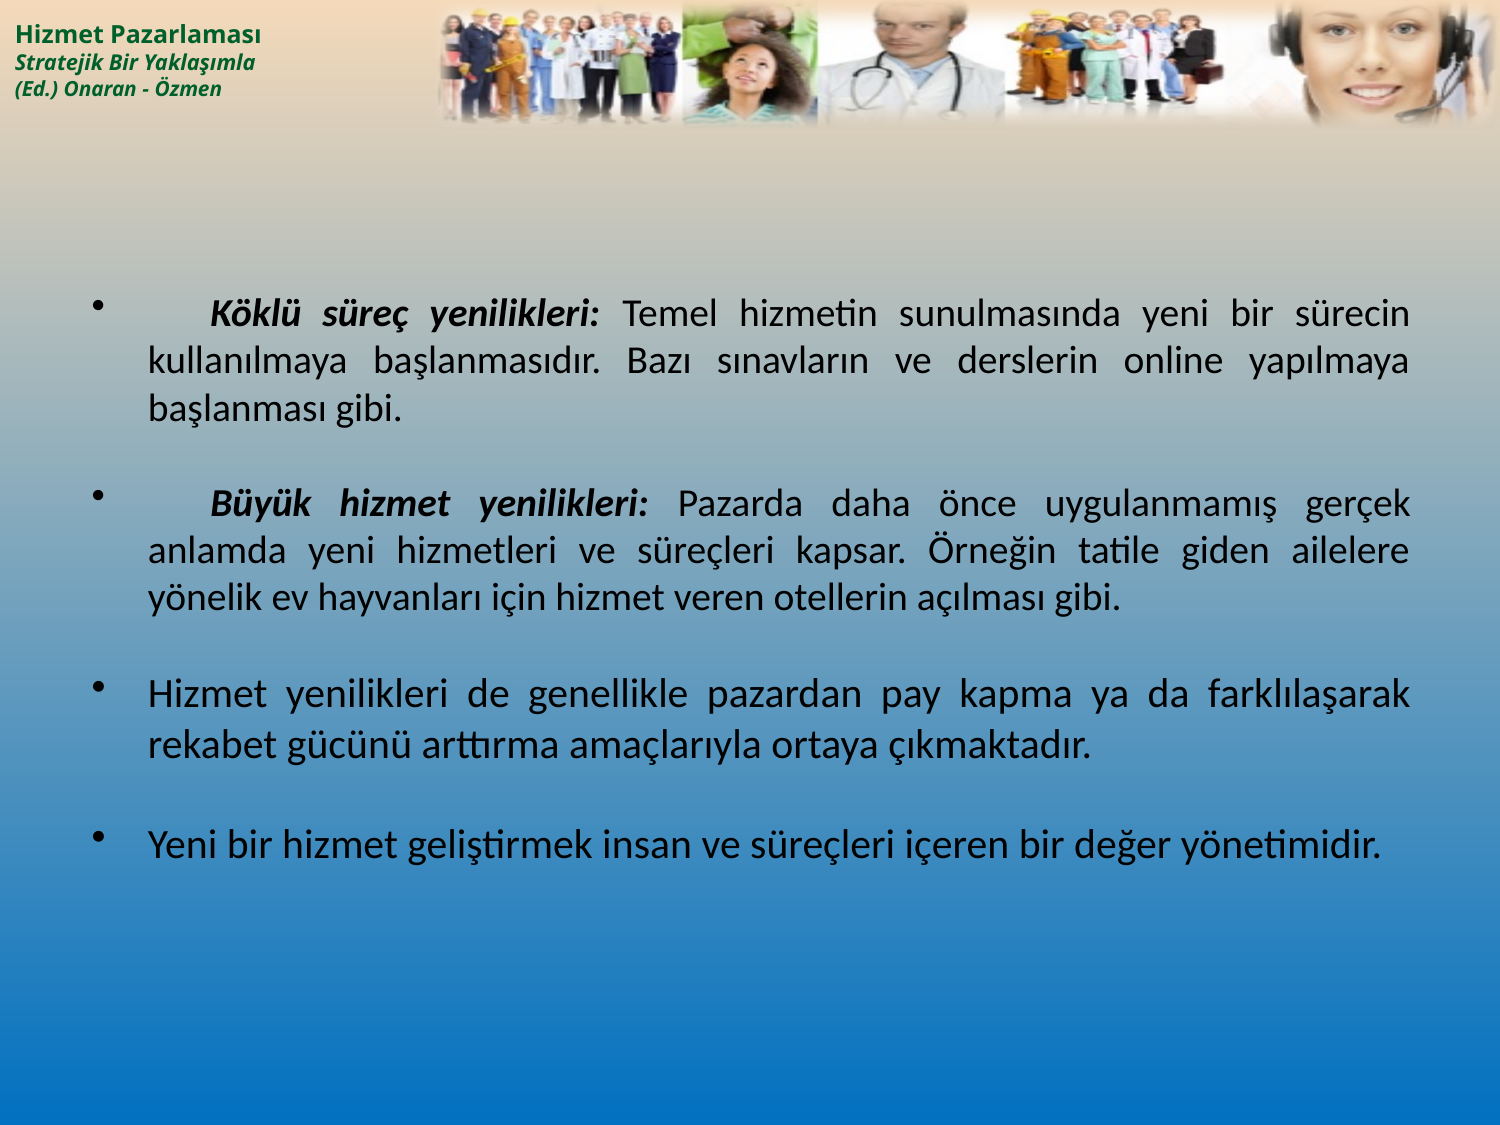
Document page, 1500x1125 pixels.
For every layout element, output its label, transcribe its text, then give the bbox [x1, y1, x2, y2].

picture [460, 26, 1475, 103]
list Köklü süreç yenilikleri: Temel hizmetin sunulmasında yeni bir sürecin kullanılmaya başlanmasıdır. Bazı sınavların ve derslerin online yapılmaya başlanması gibi. Büyük hizmet yenilikleri: Pazarda daha önce uygulanmamış gerçek anlamda yeni hizmetleri ve süreçleri kapsar. Örneğin tatile giden ailelere yönelik ev hayvanları için hizmet veren otellerin açılması gibi. Hizmet yenilikleri de genellikle pazardan pay kapma ya da farklılaşarak rekabet gücünü arttırma amaçlarıyla ortaya çıkmaktadır. Yeni bir hizmet geliştirmek insan ve süreçleri içeren bir değer yönetimidir. [76, 278, 1427, 977]
